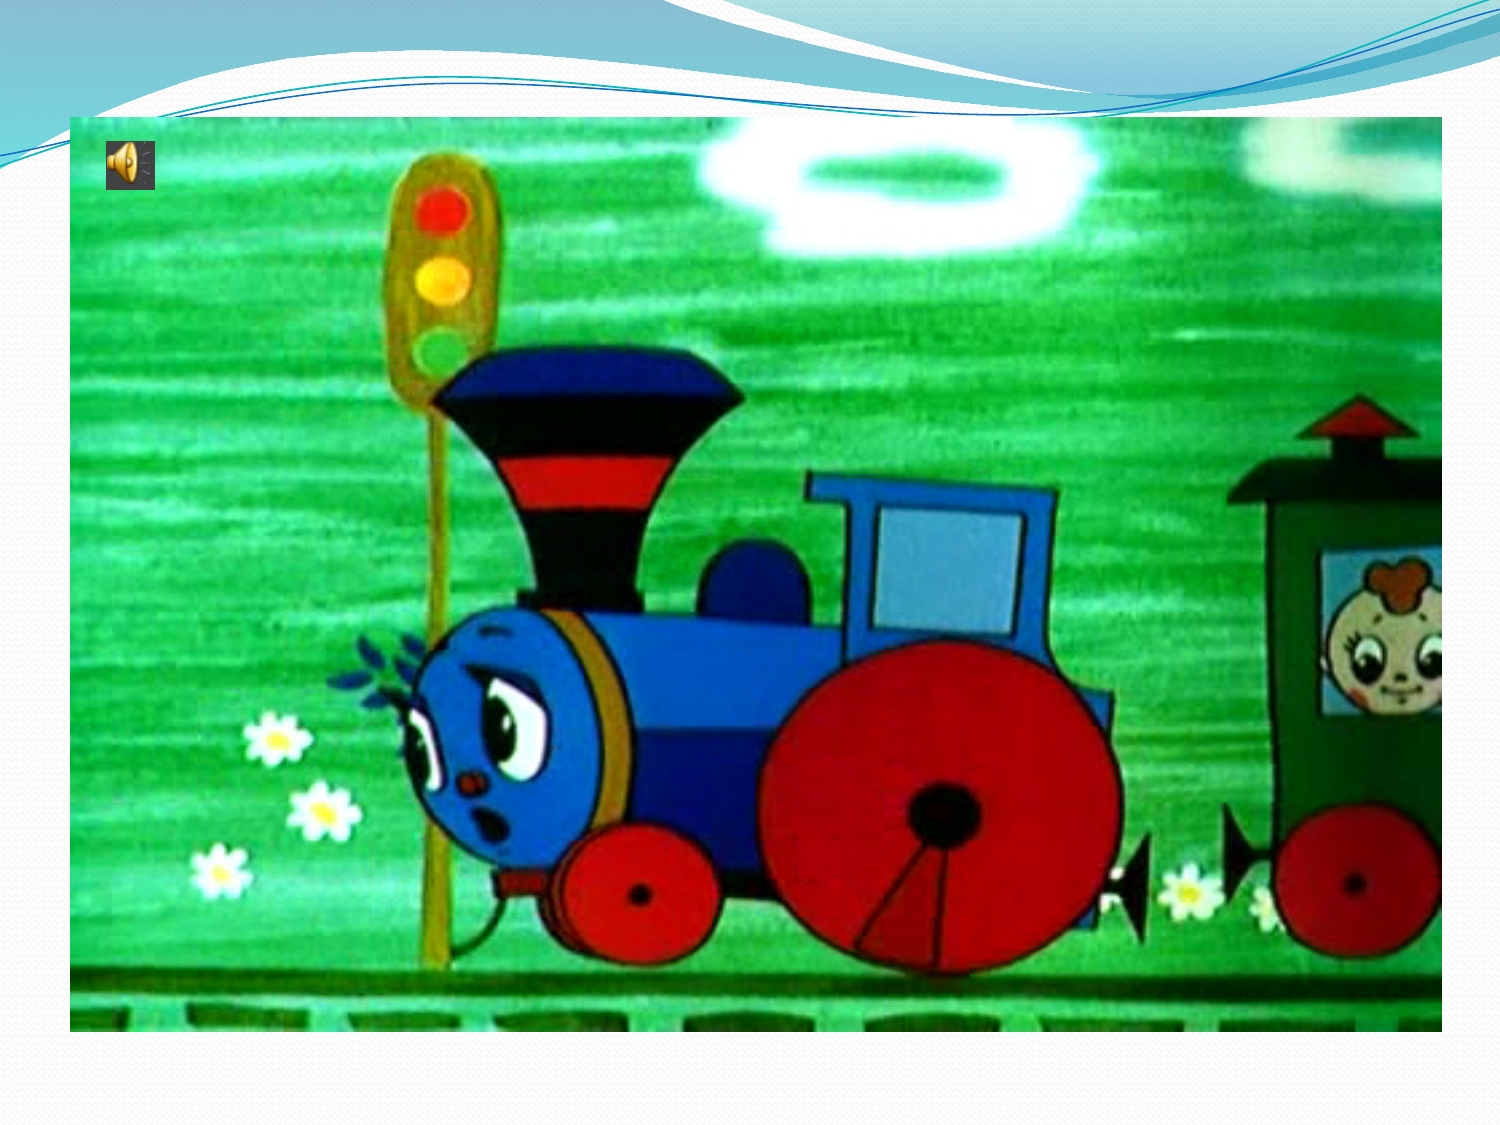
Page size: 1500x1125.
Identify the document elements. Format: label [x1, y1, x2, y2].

picture [105, 140, 156, 191]
list [70, 116, 1442, 1032]
